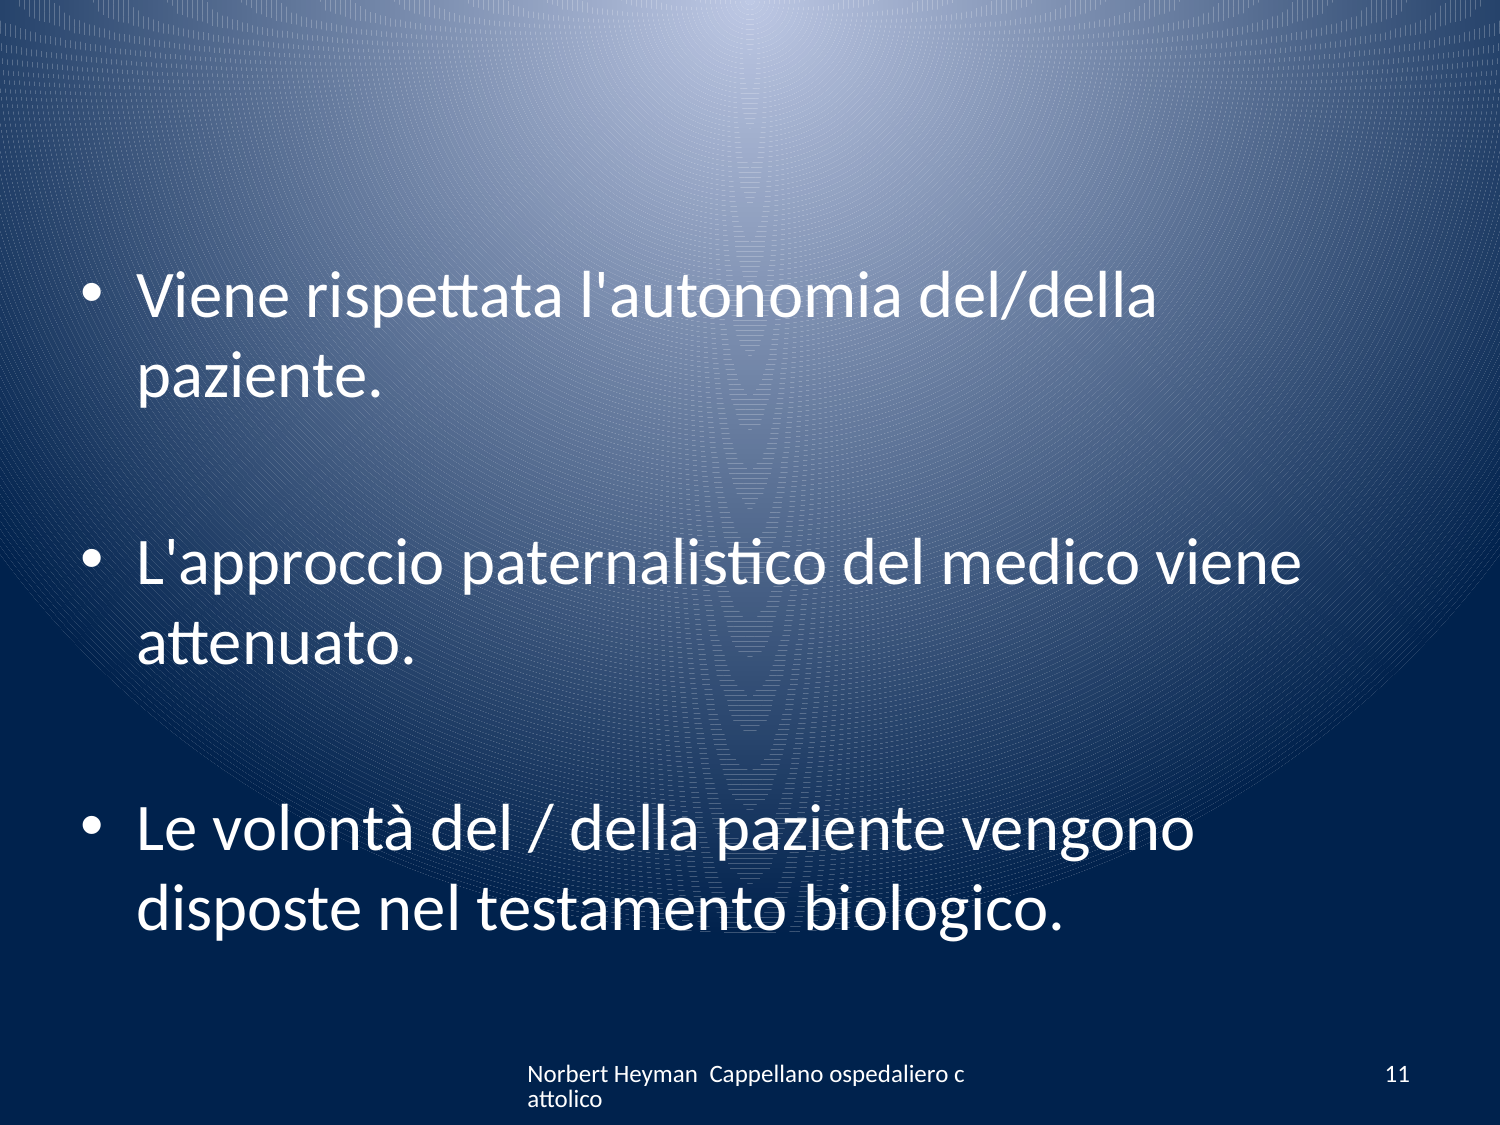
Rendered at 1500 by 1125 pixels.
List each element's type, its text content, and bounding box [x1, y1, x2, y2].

list Viene rispettata l'autonomia del/della paziente. L'approccio paternalistico del medico viene attenuato. Le volontà del / della paziente vengono disposte nel testamento biologico. [64, 243, 1415, 986]
slide_number 11 [1074, 1042, 1425, 1103]
footer Norbert Heyman Cappellano ospedaliero cattolico [512, 1042, 988, 1103]
